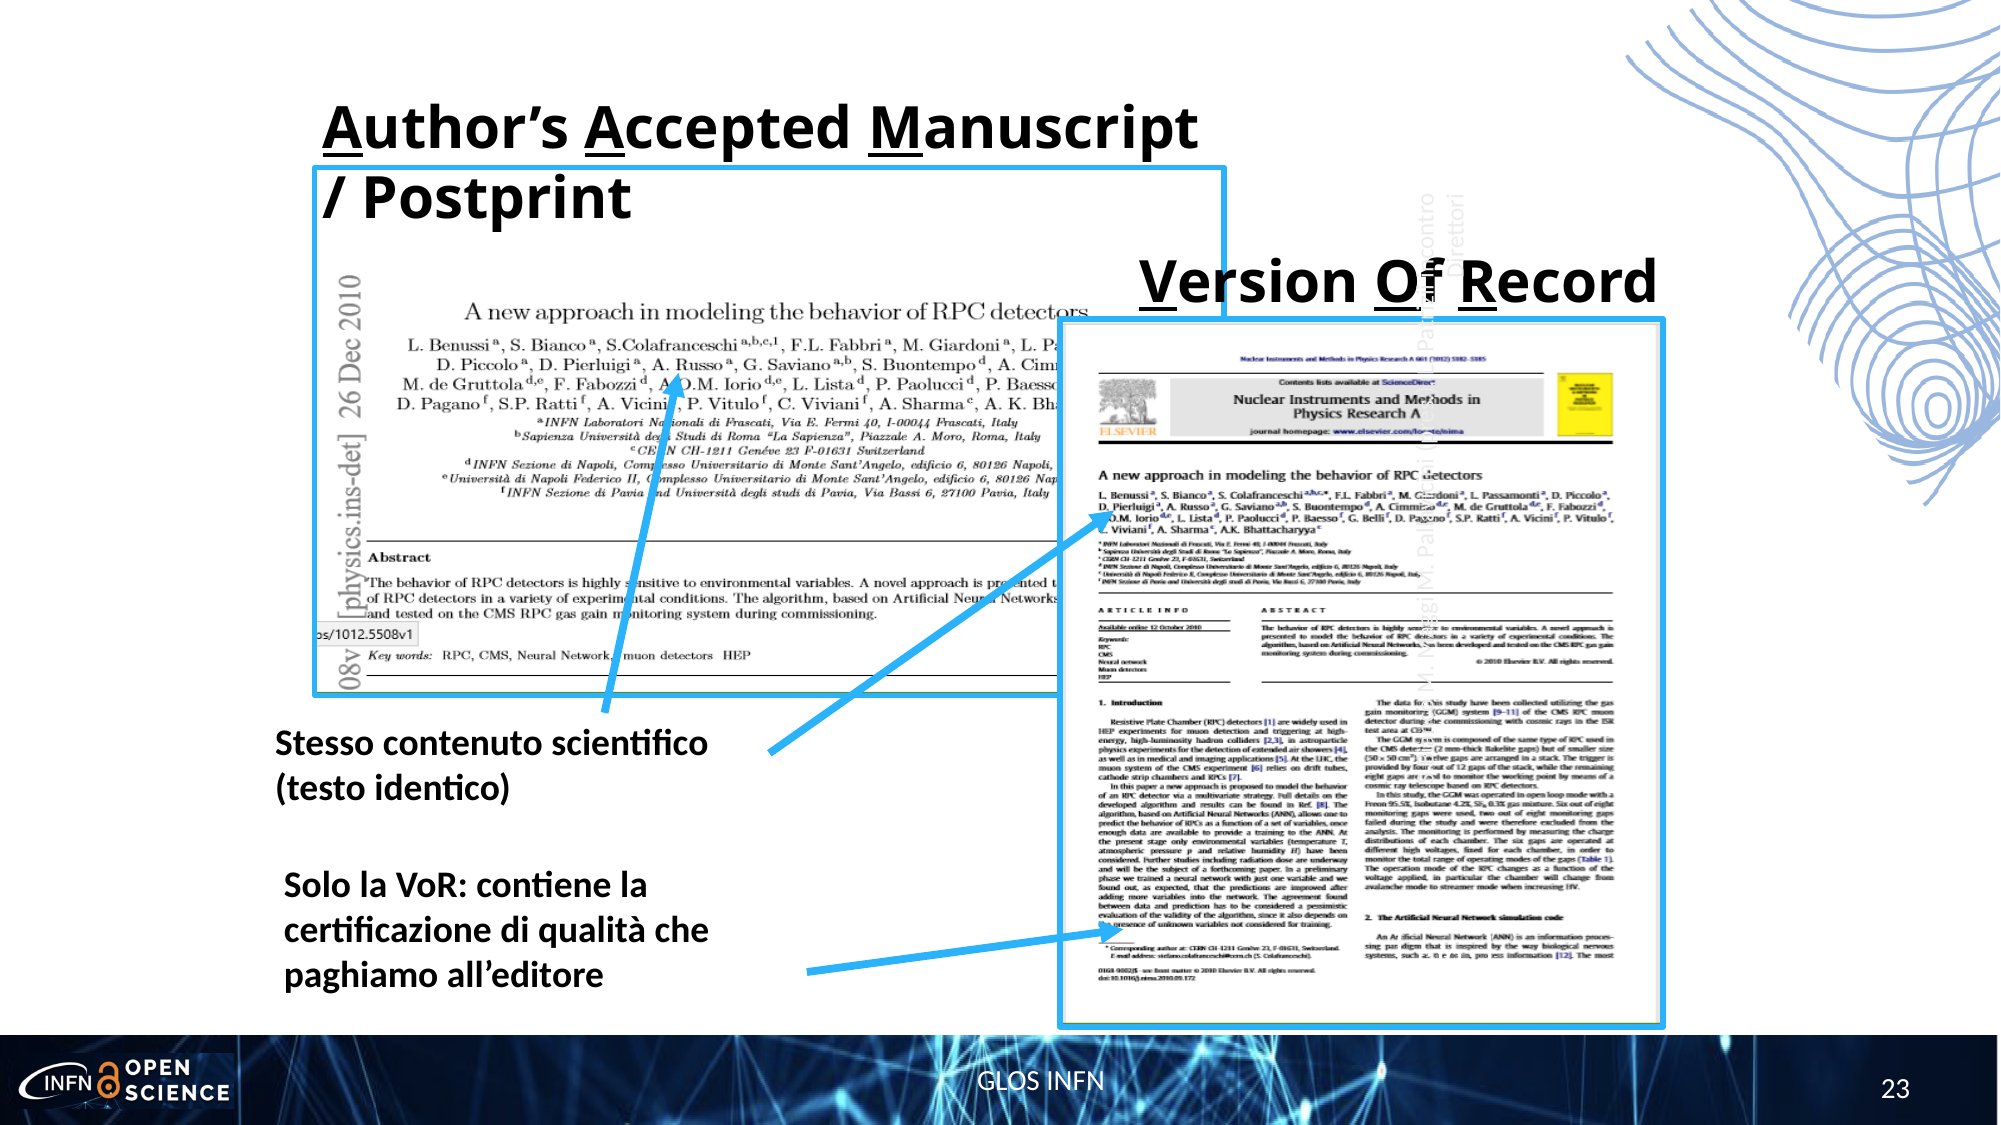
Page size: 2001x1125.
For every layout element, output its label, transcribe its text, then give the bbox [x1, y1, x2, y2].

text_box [806, 929, 1124, 973]
text_box Stesso contenuto scientifico (testo identico) [260, 710, 808, 816]
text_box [769, 510, 1115, 754]
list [317, 169, 1222, 693]
picture [1062, 321, 1661, 1024]
text_box Author’s Accepted Manuscript / Postprint [307, 82, 1230, 238]
text_box Solo la VoR: contiene la certificazione di qualità che paghiamo all’editore [268, 852, 807, 1048]
text_box Version Of Record [1222, 236, 1408, 321]
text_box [604, 372, 679, 713]
footer S.Bianco M. Maggi M. Pallavicini (pres.), L. Patrizii incontro Direttori [1408, 178, 1469, 321]
text_box Version Of Record [1469, 236, 1889, 322]
picture [0, 1035, 1998, 1125]
